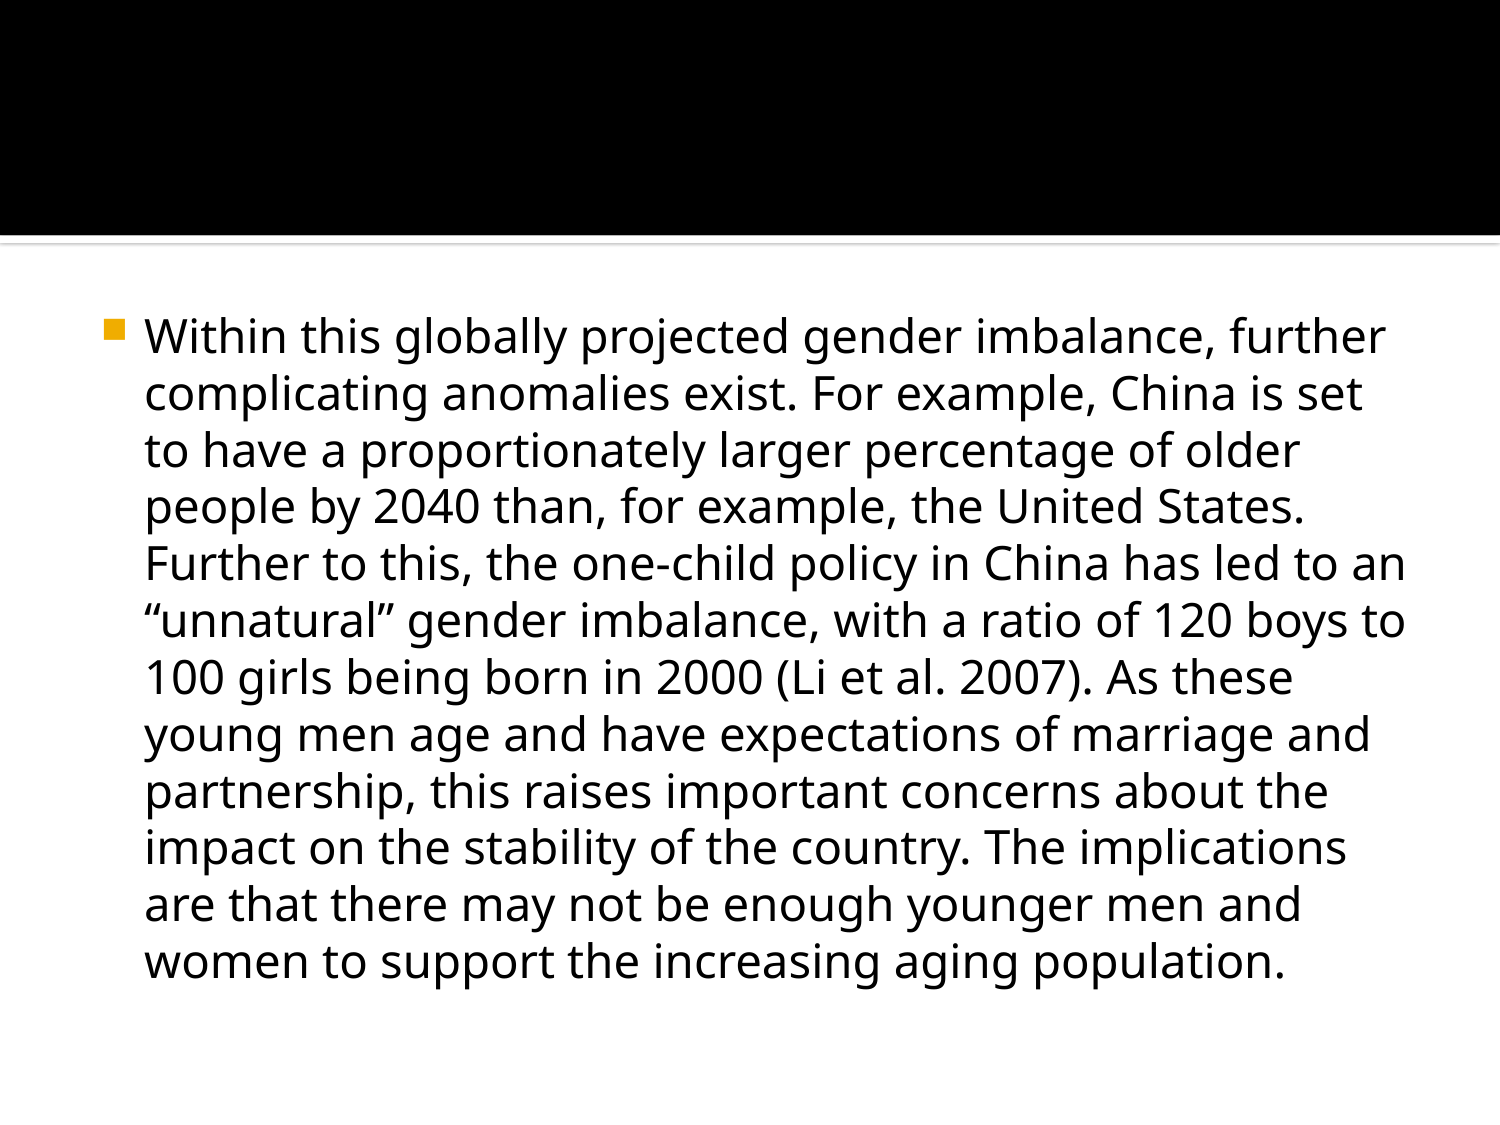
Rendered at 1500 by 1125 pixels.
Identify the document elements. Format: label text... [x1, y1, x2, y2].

list Within this globally projected gender imbalance, further complicating anomalies exist. For example, China is set to have a proportionately larger percentage of older people by 2040 than, for example, the United States. Further to this, the one-child policy in China has led to an “unnatural” gender imbalance, with a ratio of 120 boys to 100 girls being born in 2000 (Li et al. 2007). As these young men age and have expectations of marriage and partnership, this raises important concerns about the impact on the stability of the country. The implications are that there may not be enough younger men and women to support the increasing aging population. [75, 291, 1425, 1050]
